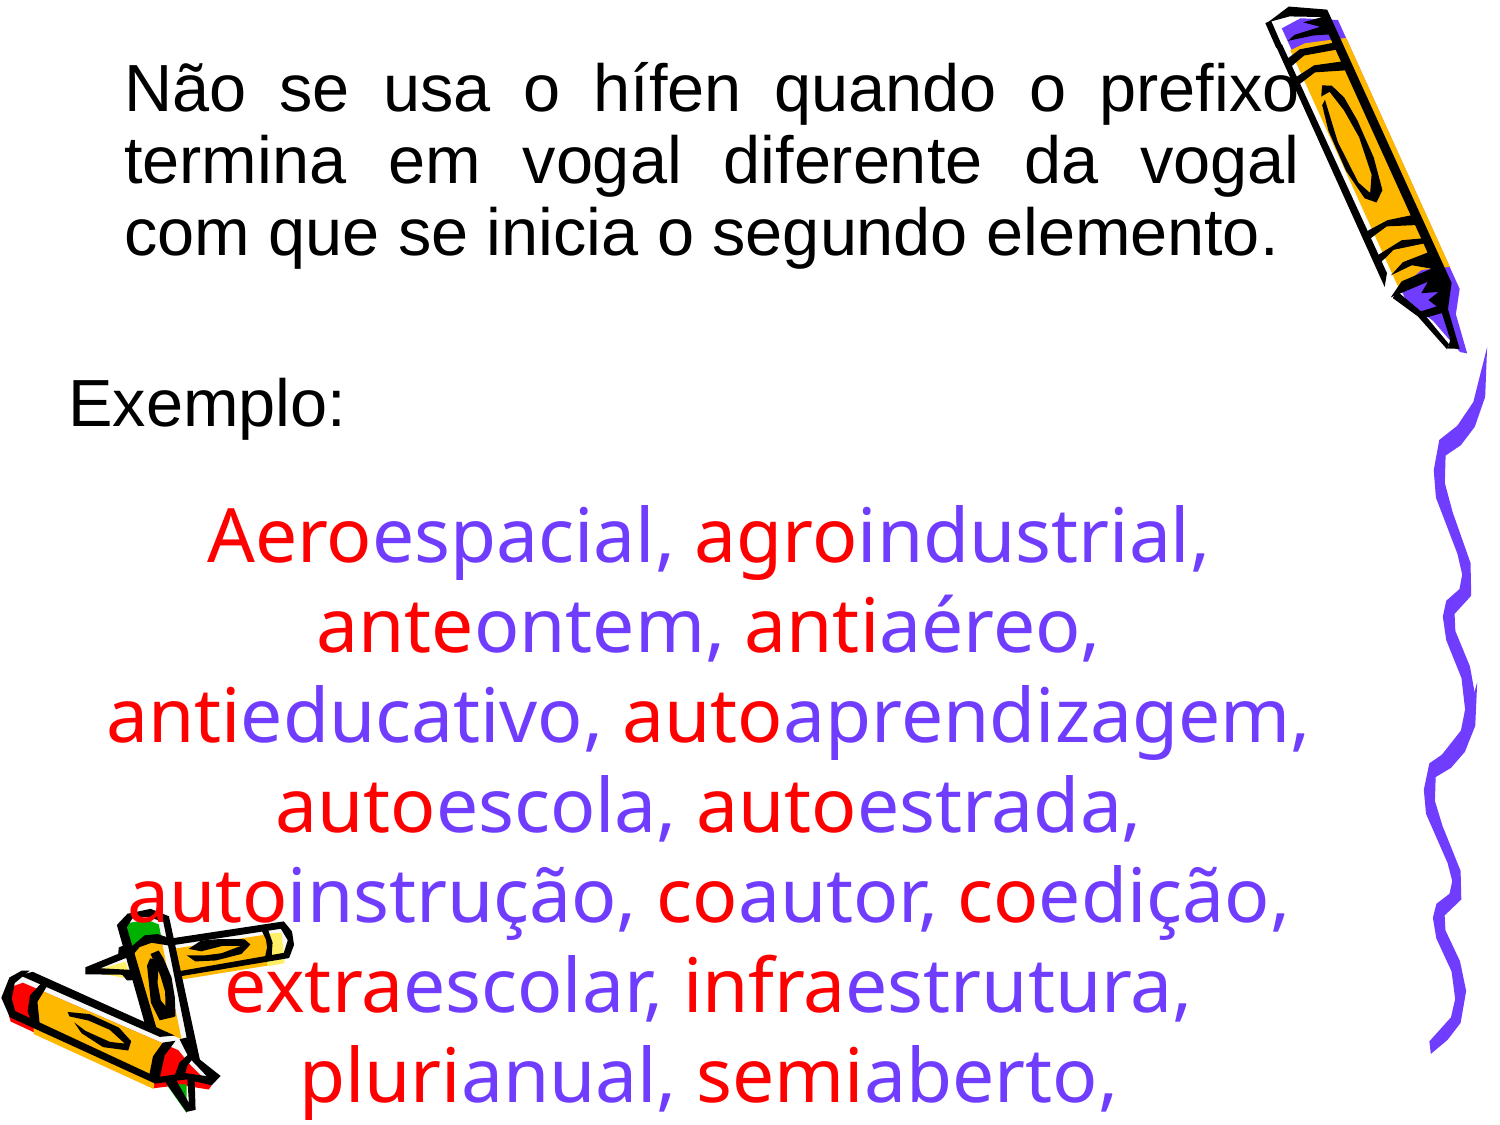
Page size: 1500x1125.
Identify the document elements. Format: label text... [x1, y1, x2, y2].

list Não se usa o hífen quando o prefixo termina em vogal diferente da vogal com que se inicia o segundo elemento. Exemplo: [52, 46, 1316, 446]
text_box Aeroespacial, agroindustrial, anteontem, antiaéreo, antieducativo, autoaprendizagem, autoescola, autoestrada, autoinstrução, coautor, coedição, extraescolar, infraestrutura, plurianual, semiaberto, semianalfabeto, semiesférico, semiopaco. [53, 479, 1365, 1125]
